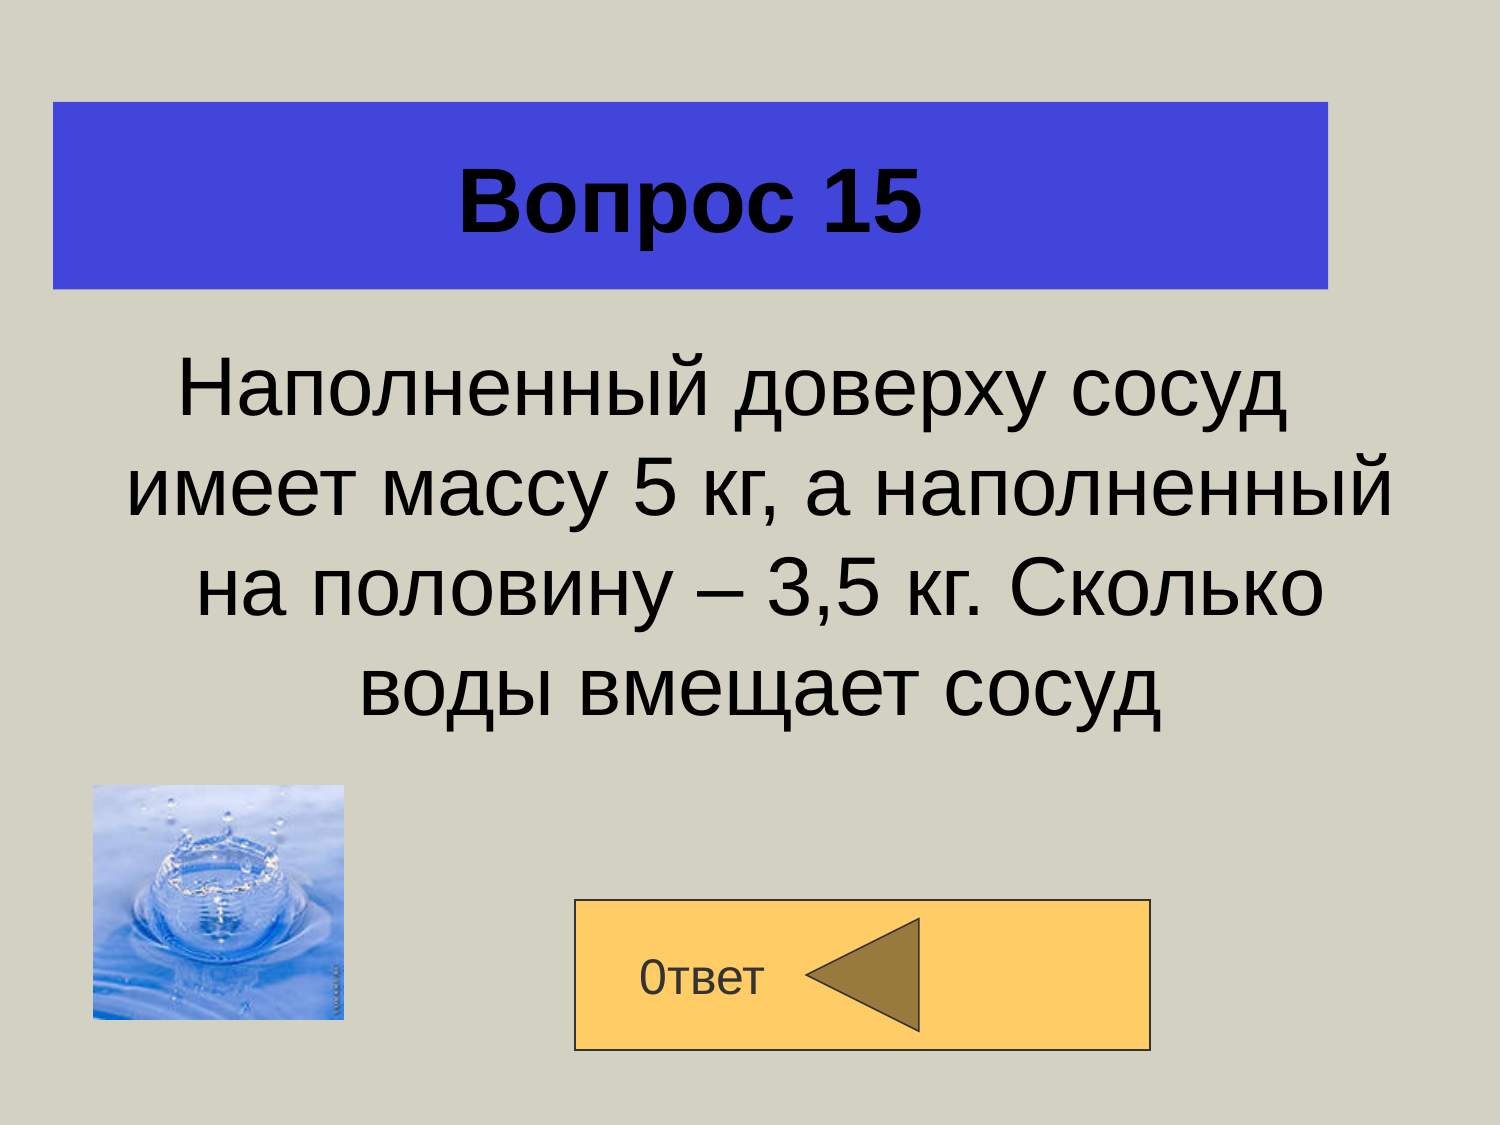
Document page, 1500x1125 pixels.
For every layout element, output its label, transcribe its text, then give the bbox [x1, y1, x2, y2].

text_box [575, 899, 1151, 1050]
title Вопрос 15 [52, 101, 1329, 290]
list Наполненный доверху сосуд имеет массу 5 кг, а наполненный на половину – 3,5 кг. Сколько воды вмещает сосуд [46, 324, 1419, 1001]
text_box 0твет [624, 937, 852, 1013]
picture [93, 784, 344, 1020]
